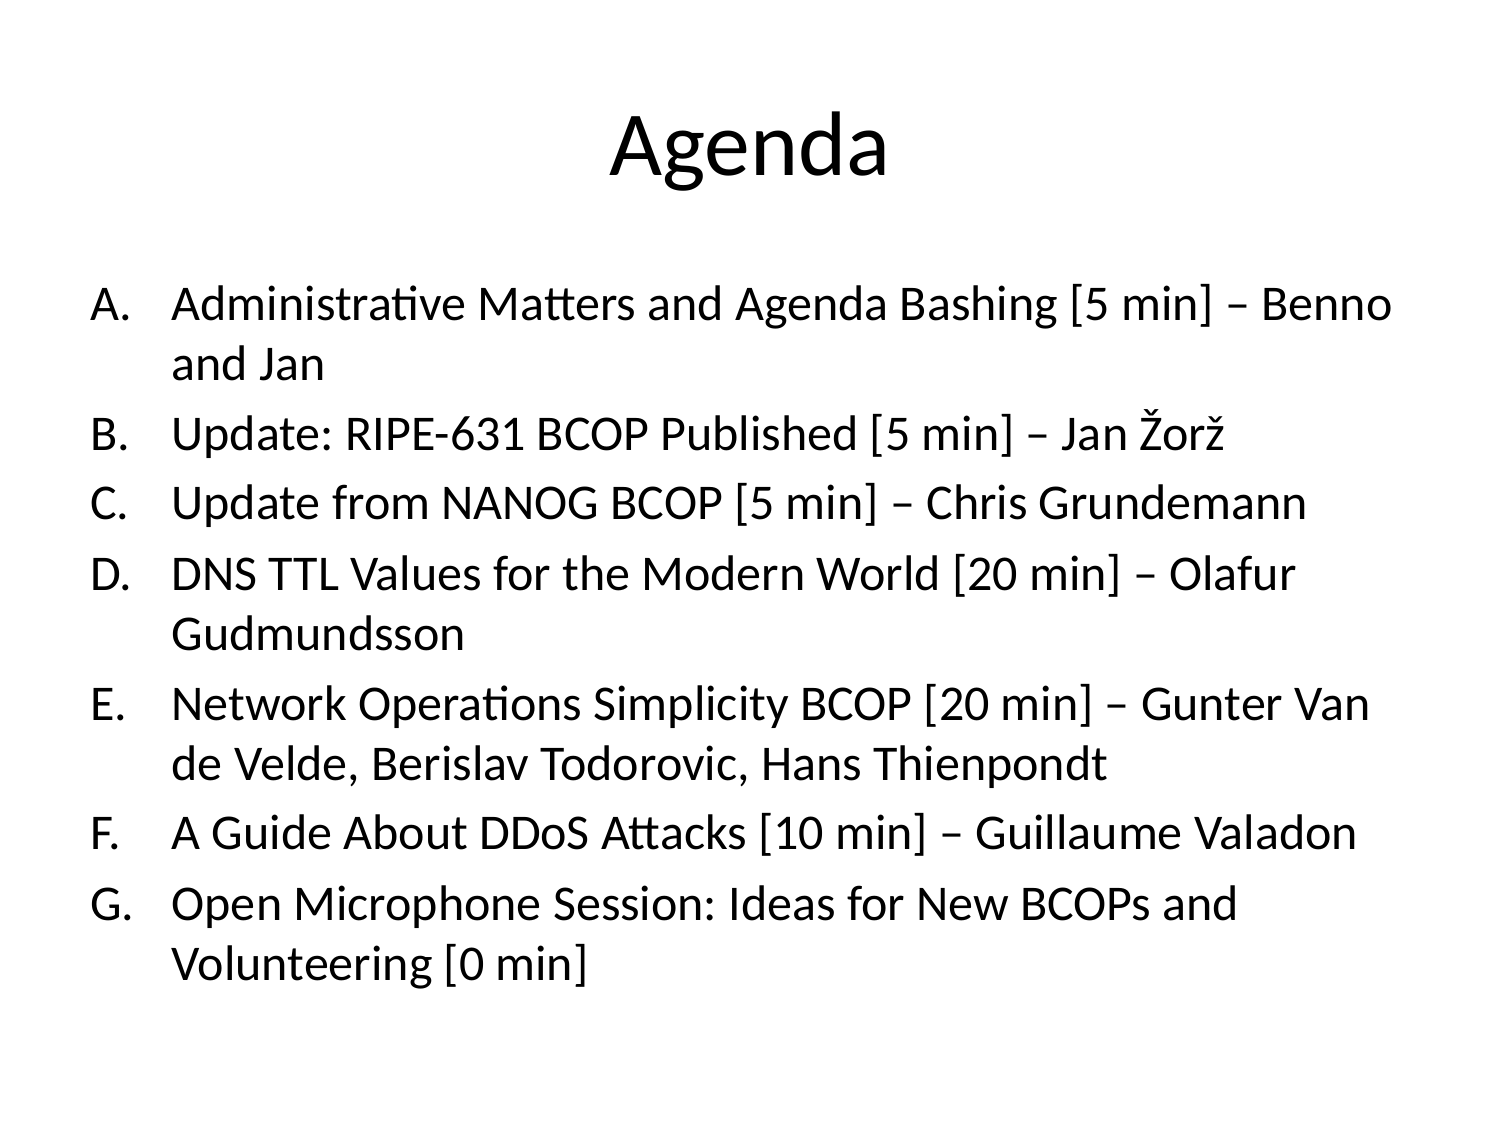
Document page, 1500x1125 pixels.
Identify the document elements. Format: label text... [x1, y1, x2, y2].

list Administrative Matters and Agenda Bashing [5 min] – Benno and Jan Update: RIPE-631 BCOP Published [5 min] – Jan Žorž Update from NANOG BCOP [5 min] – Chris Grundemann DNS TTL Values for the Modern World [20 min] – Olafur Gudmundsson Network Operations Simplicity BCOP [20 min] – Gunter Van de Velde, Berislav Todorovic, Hans Thienpondt A Guide About DDoS Attacks [10 min] – Guillaume Valadon Open Microphone Session: Ideas for New BCOPs and Volunteering [0 min] [75, 262, 1425, 1005]
title Agenda [75, 45, 1425, 233]
